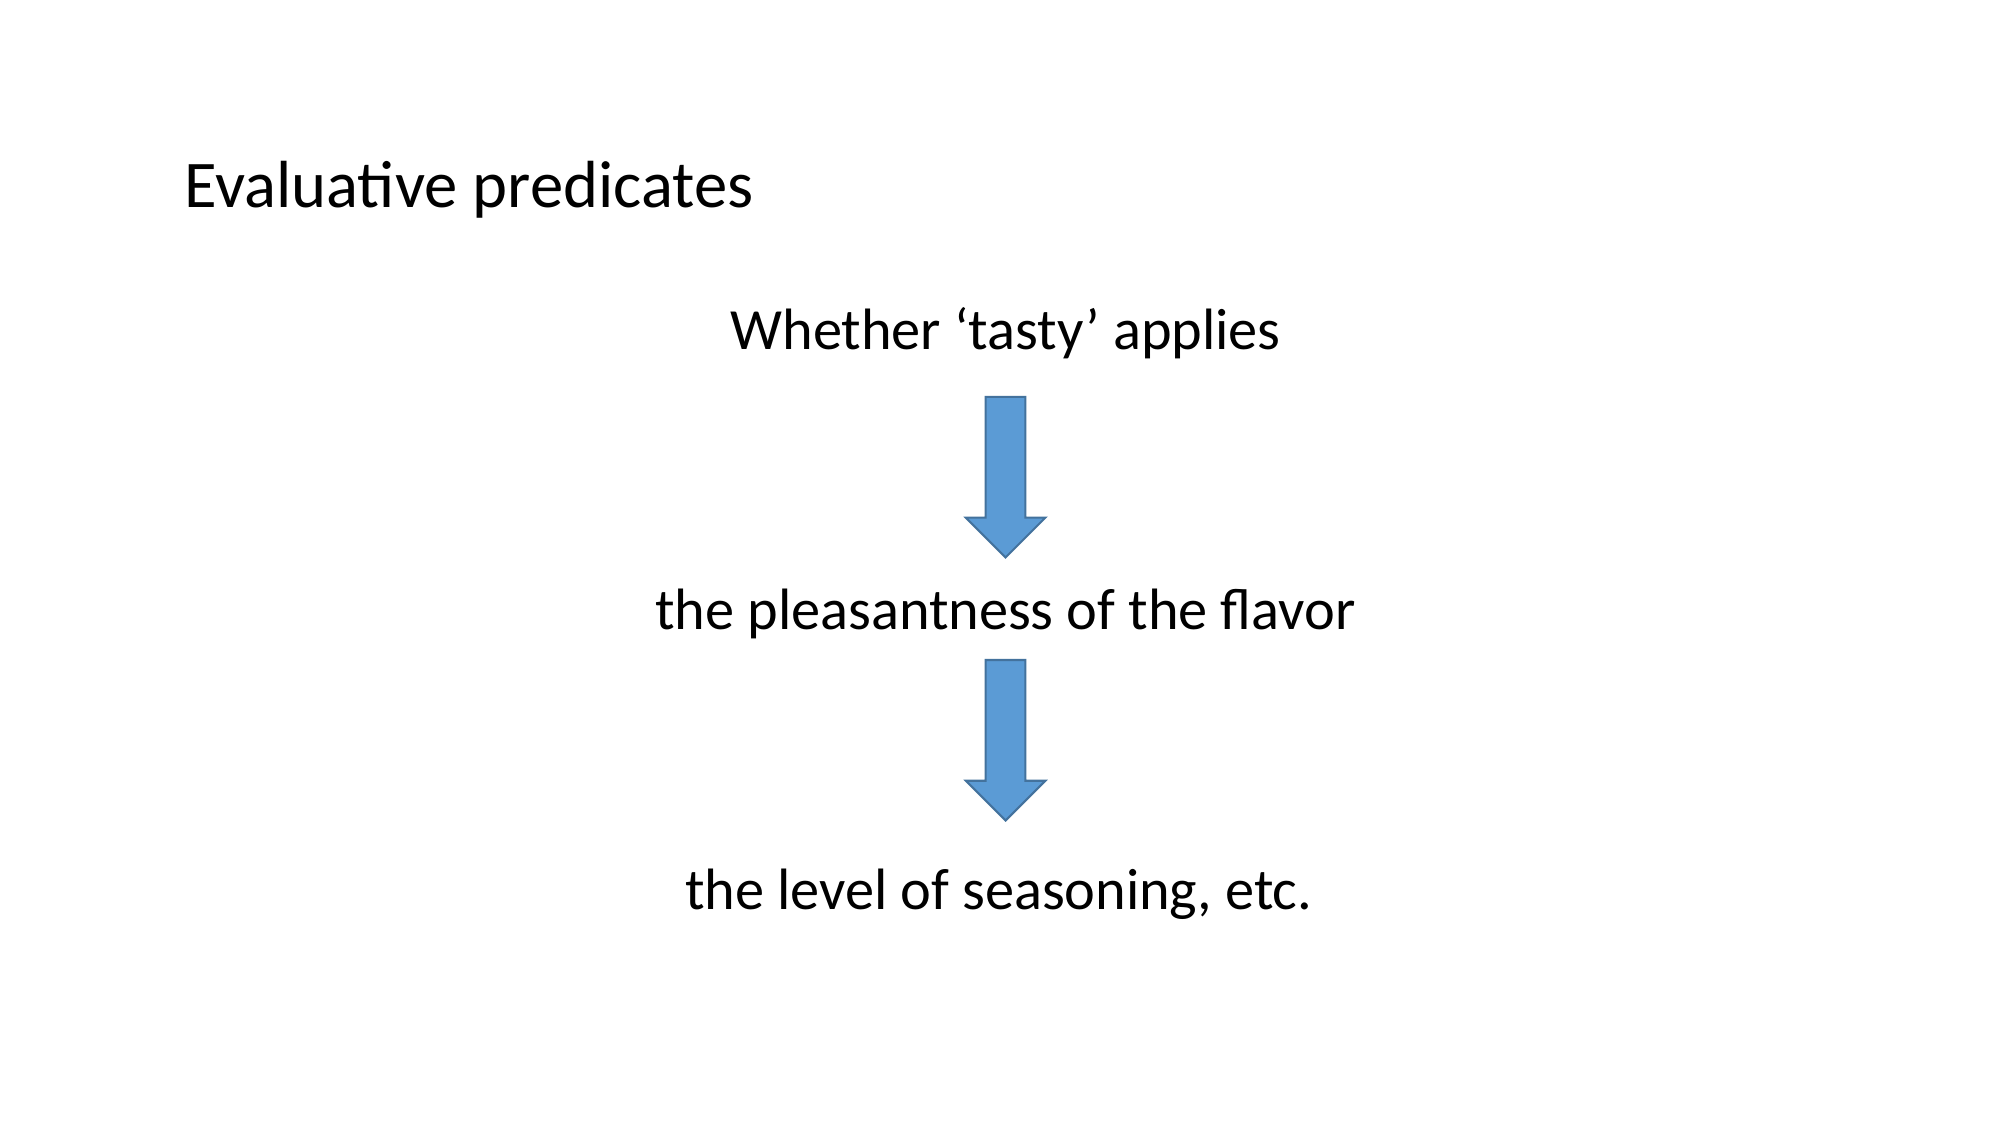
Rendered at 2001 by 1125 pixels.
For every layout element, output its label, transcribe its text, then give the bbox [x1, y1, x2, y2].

text_box [963, 395, 1048, 559]
text_box [963, 658, 1048, 822]
text_box Evaluative predicates Whether ‘tasty’ applies the pleasantness of the flavor the level of seasoning, etc. [169, 133, 1842, 929]
